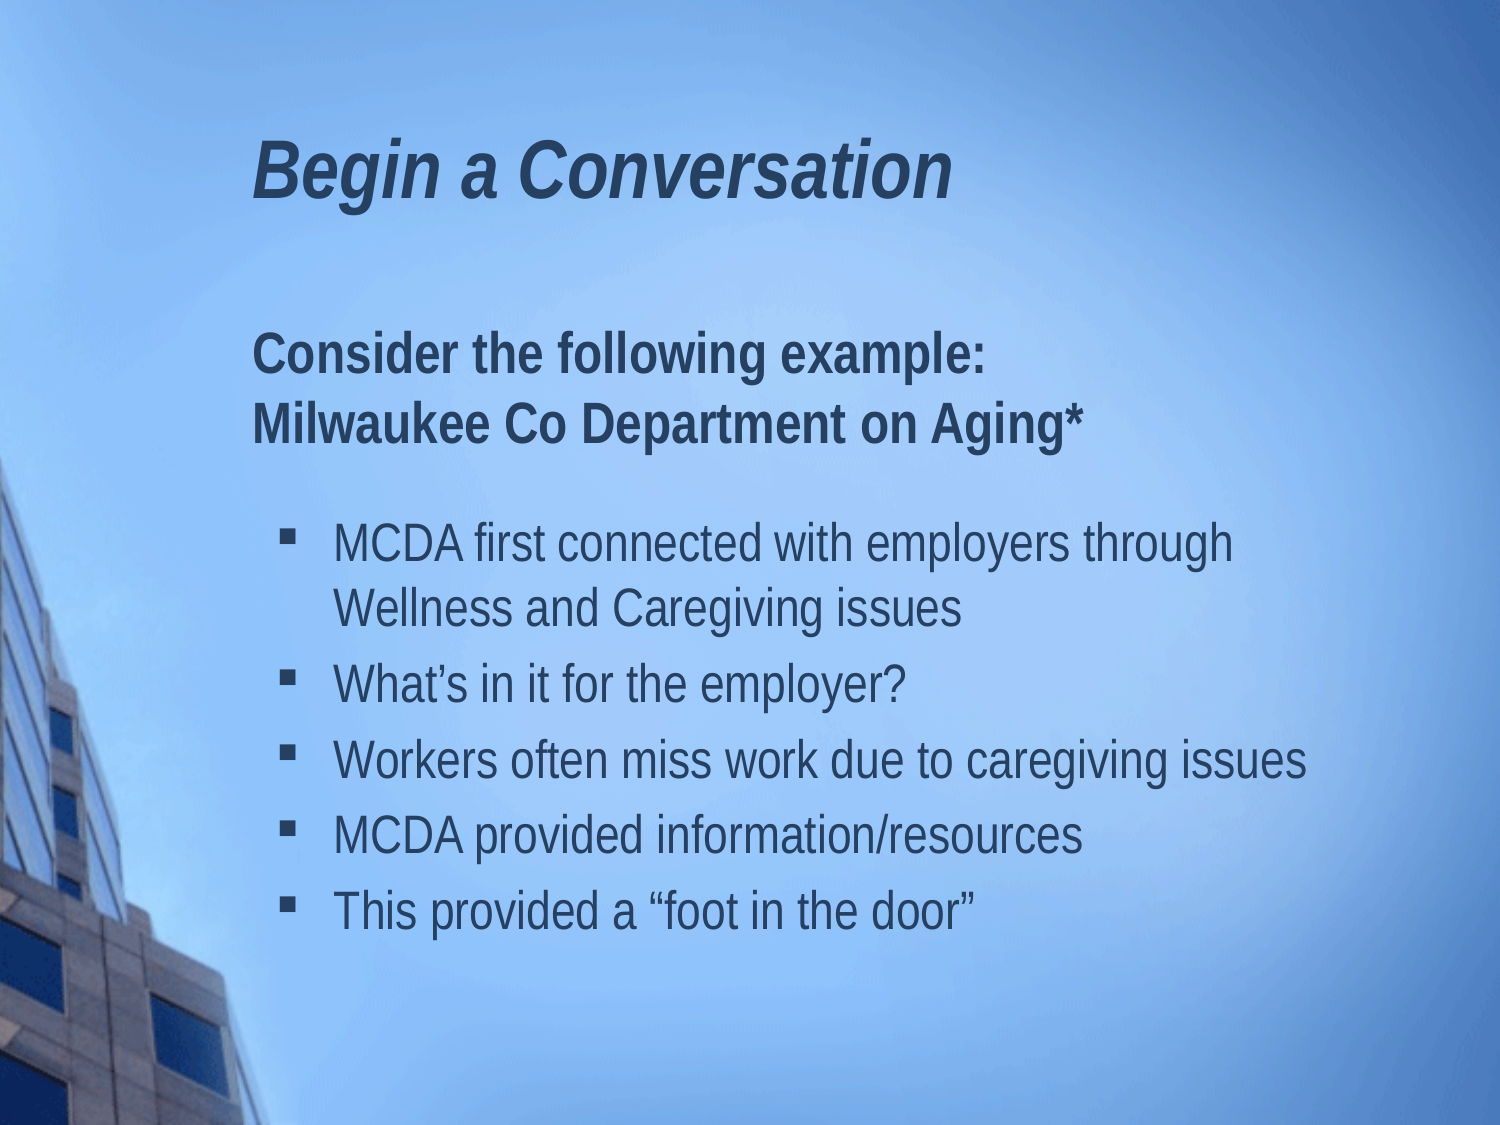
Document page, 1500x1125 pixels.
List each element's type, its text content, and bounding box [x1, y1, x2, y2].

title Begin a Conversation Consider the following example: Milwaukee Co Department on Aging* [237, 249, 1400, 463]
list MCDA first connected with employers through Wellness and Caregiving issues What’s in it for the employer? Workers often miss work due to caregiving issues MCDA provided information/resources This provided a “foot in the door” [262, 500, 1425, 1075]
picture [0, 0, 1500, 1125]
